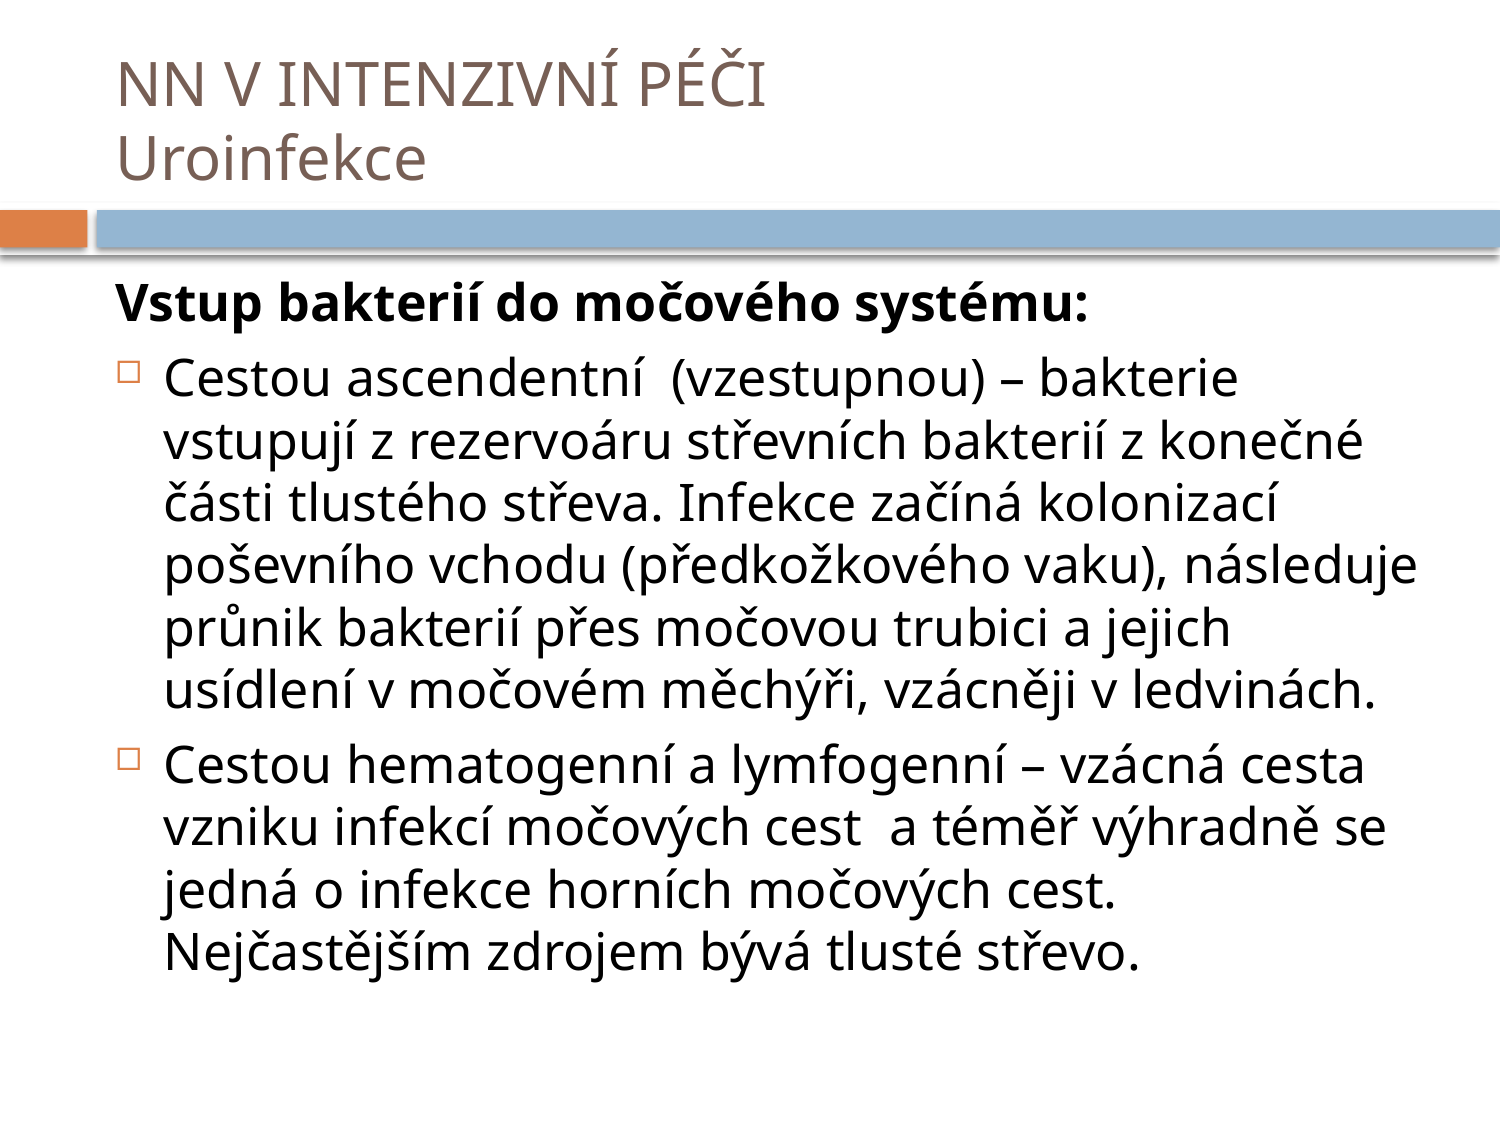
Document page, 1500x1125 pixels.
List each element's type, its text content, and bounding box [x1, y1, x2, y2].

list Vstup bakterií do močového systému: Cestou ascendentní (vzestupnou) – bakterie vstupují z rezervoáru střevních bakterií z konečné části tlustého střeva. Infekce začíná kolonizací poševního vchodu (předkožkového vaku), následuje průnik bakterií přes močovou trubici a jejich usídlení v močovém měchýři, vzácněji v ledvinách. Cestou hematogenní a lymfogenní – vzácná cesta vzniku infekcí močových cest a téměř výhradně se jedná o infekce horních močových cest. Nejčastějším zdrojem bývá tlusté střevo. [100, 262, 1438, 1000]
title NN V INTENZIVNÍ PÉČI Uroinfekce [100, 37, 1438, 200]
